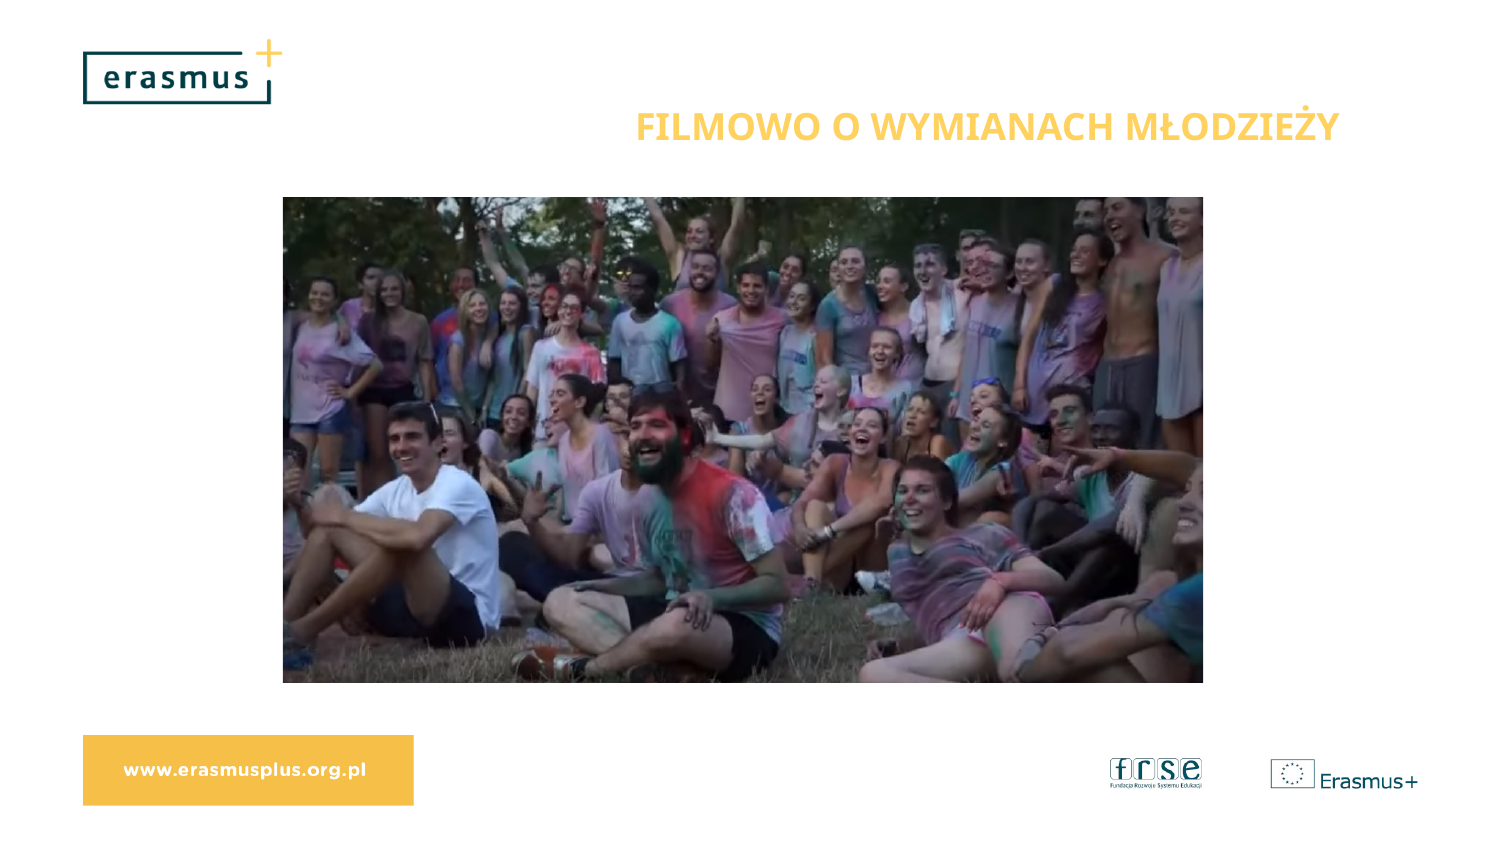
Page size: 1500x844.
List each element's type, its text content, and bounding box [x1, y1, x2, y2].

picture [282, 197, 1204, 683]
picture [1110, 758, 1418, 789]
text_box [0, 0, 414, 157]
picture [83, 734, 415, 806]
title Filmowo o wymianach MŁODZIEŻY [620, 77, 1365, 174]
